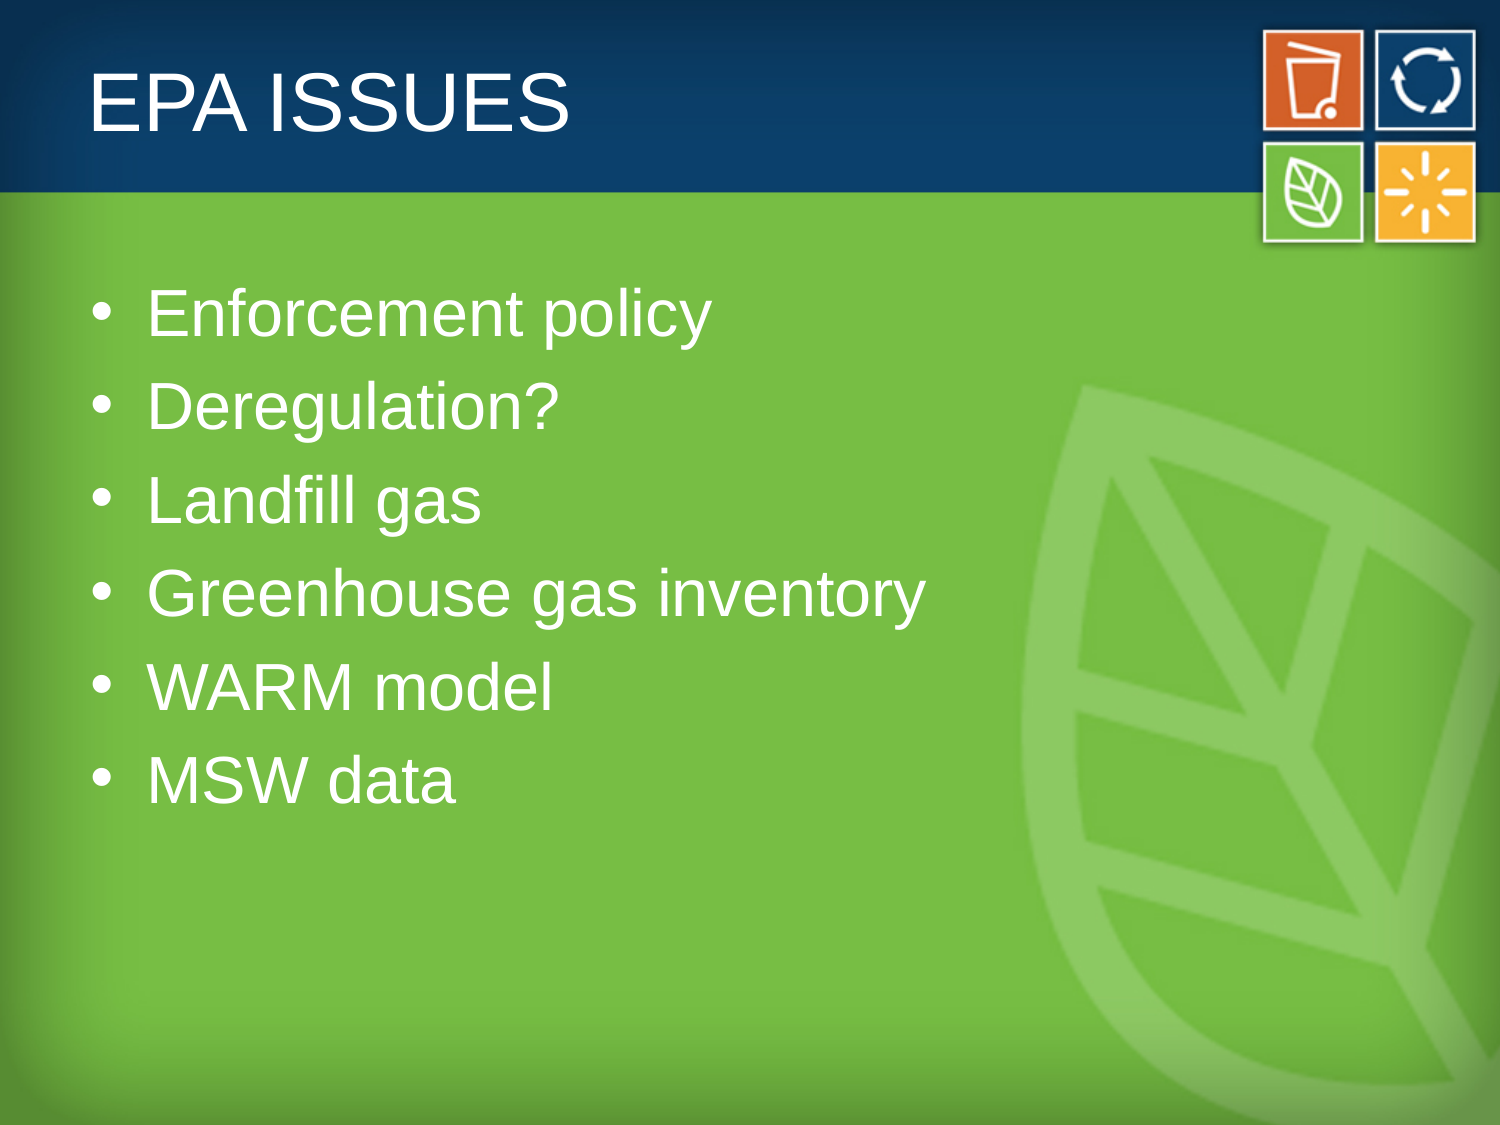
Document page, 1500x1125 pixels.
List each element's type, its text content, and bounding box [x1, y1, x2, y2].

title EPA ISSUES [72, 0, 1263, 196]
list Enforcement policy Deregulation? Landfill gas Greenhouse gas inventory WARM model MSW data [74, 262, 1426, 1006]
picture [0, 0, 1500, 1125]
